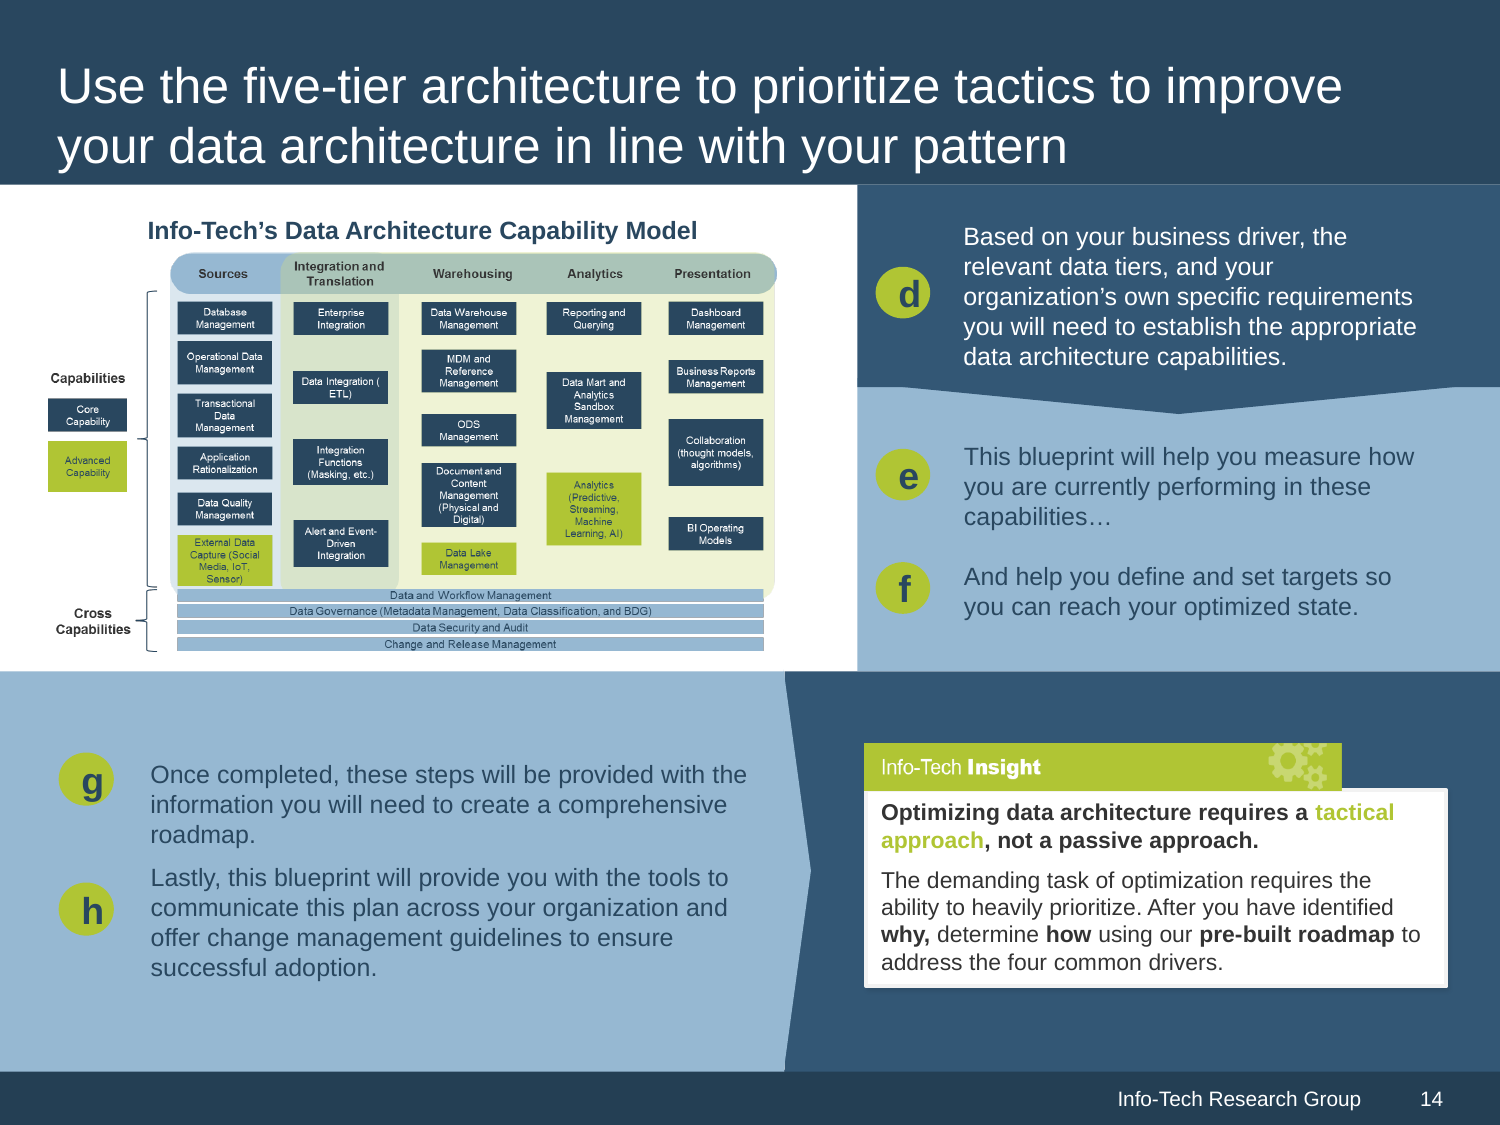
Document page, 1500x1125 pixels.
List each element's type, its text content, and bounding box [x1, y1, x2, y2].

text_box [754, 667, 814, 1074]
text_box f [873, 560, 933, 616]
picture [41, 252, 783, 658]
text_box [0, 669, 782, 1074]
text_box Info-Tech’s Data Architecture Capability Model [48, 207, 799, 252]
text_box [864, 743, 1447, 987]
text_box [855, 389, 1500, 673]
text_box e [873, 446, 933, 503]
title Use the five-tier architecture to prioritize tactics to improve your data architecture in line with your pattern [41, 41, 1457, 187]
text_box Lastly, this blueprint will provide you with the tools to communicate this plan across your organization and offer change management guidelines to ensure successful adoption. [135, 854, 781, 989]
text_box Once completed, these steps will be provided with the information you will need to create a comprehensive roadmap. [135, 750, 781, 854]
text_box g [56, 750, 116, 808]
text_box h [56, 880, 116, 938]
text_box [855, 182, 1500, 389]
text_box [787, 669, 1500, 1074]
text_box This blueprint will help you measure how you are currently performing in these capabilities… And help you define and set targets so you can reach your optimized state. [949, 433, 1434, 628]
text_box d [873, 264, 933, 321]
text_box [901, 389, 1456, 417]
text_box Based on your business driver, the relevant data tiers, and your organization’s own specific requirements you will need to establish the appropriate data architecture capabilities. [948, 213, 1434, 378]
